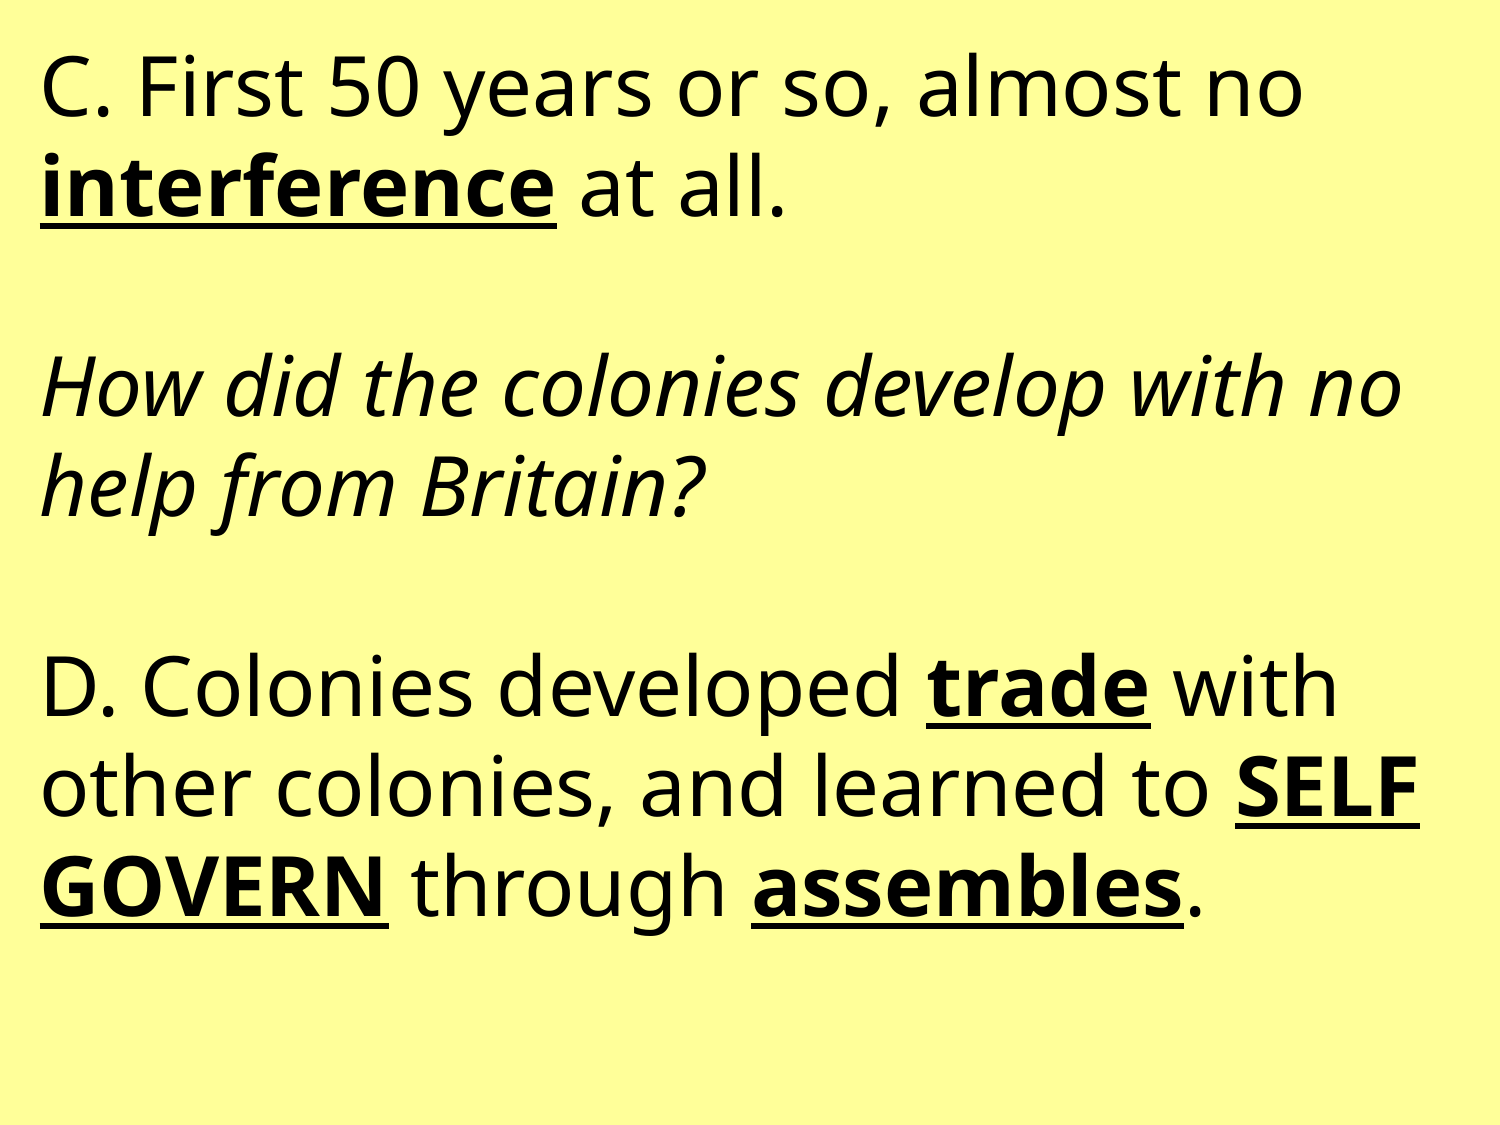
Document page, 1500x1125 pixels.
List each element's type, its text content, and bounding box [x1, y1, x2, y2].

text_box C. First 50 years or so, almost no interference at all. How did the colonies develop with no help from Britain? D. Colonies developed trade with other colonies, and learned to SELF GOVERN through assembles. [24, 25, 1453, 941]
